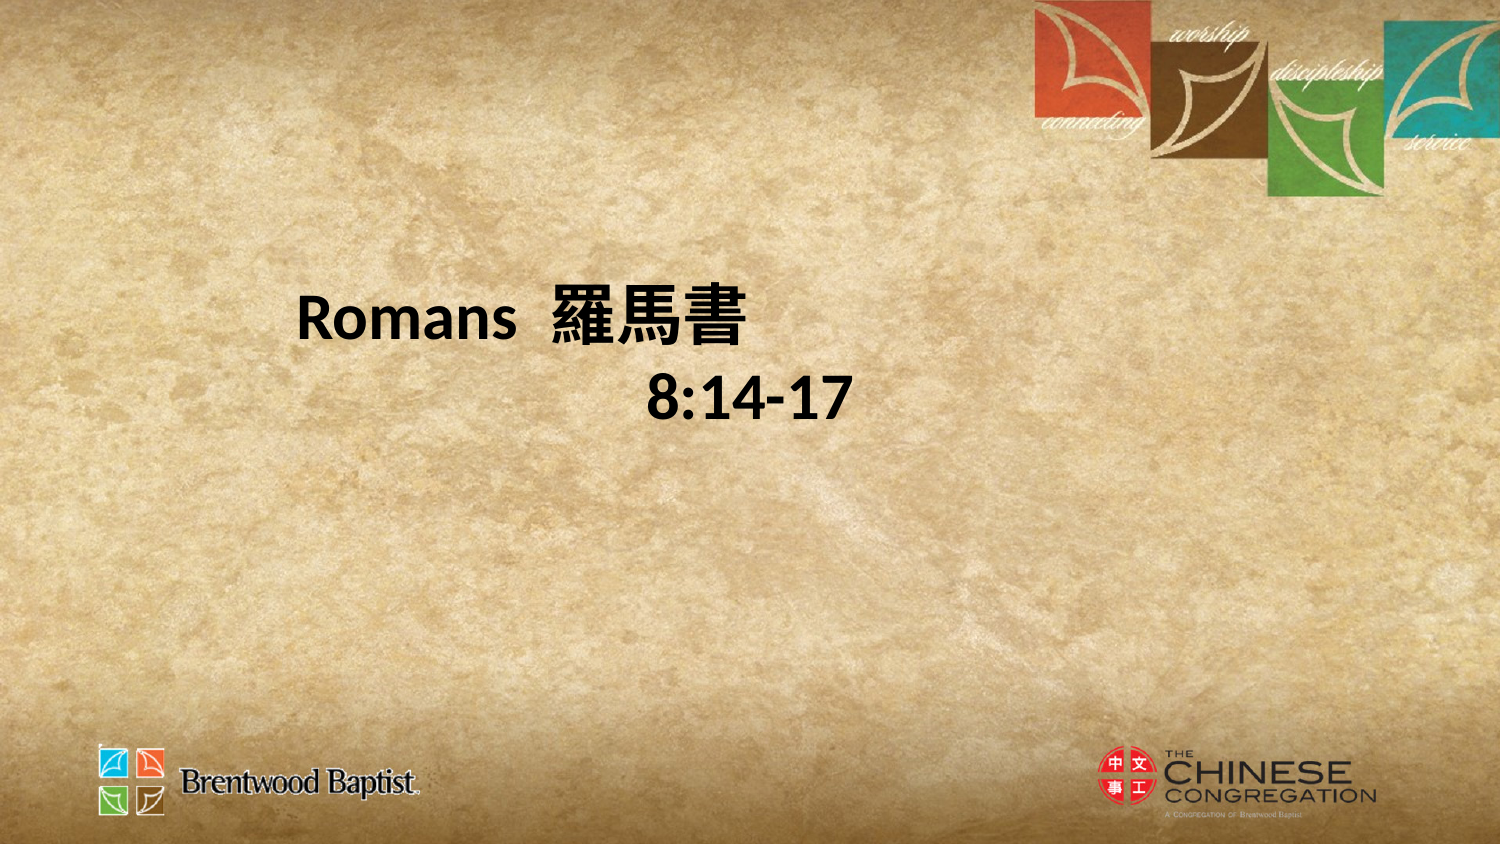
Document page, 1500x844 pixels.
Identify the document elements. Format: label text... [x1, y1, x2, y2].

text_box Romans 羅馬書 8:14-17 [281, 265, 1219, 441]
picture [0, 0, 1500, 844]
